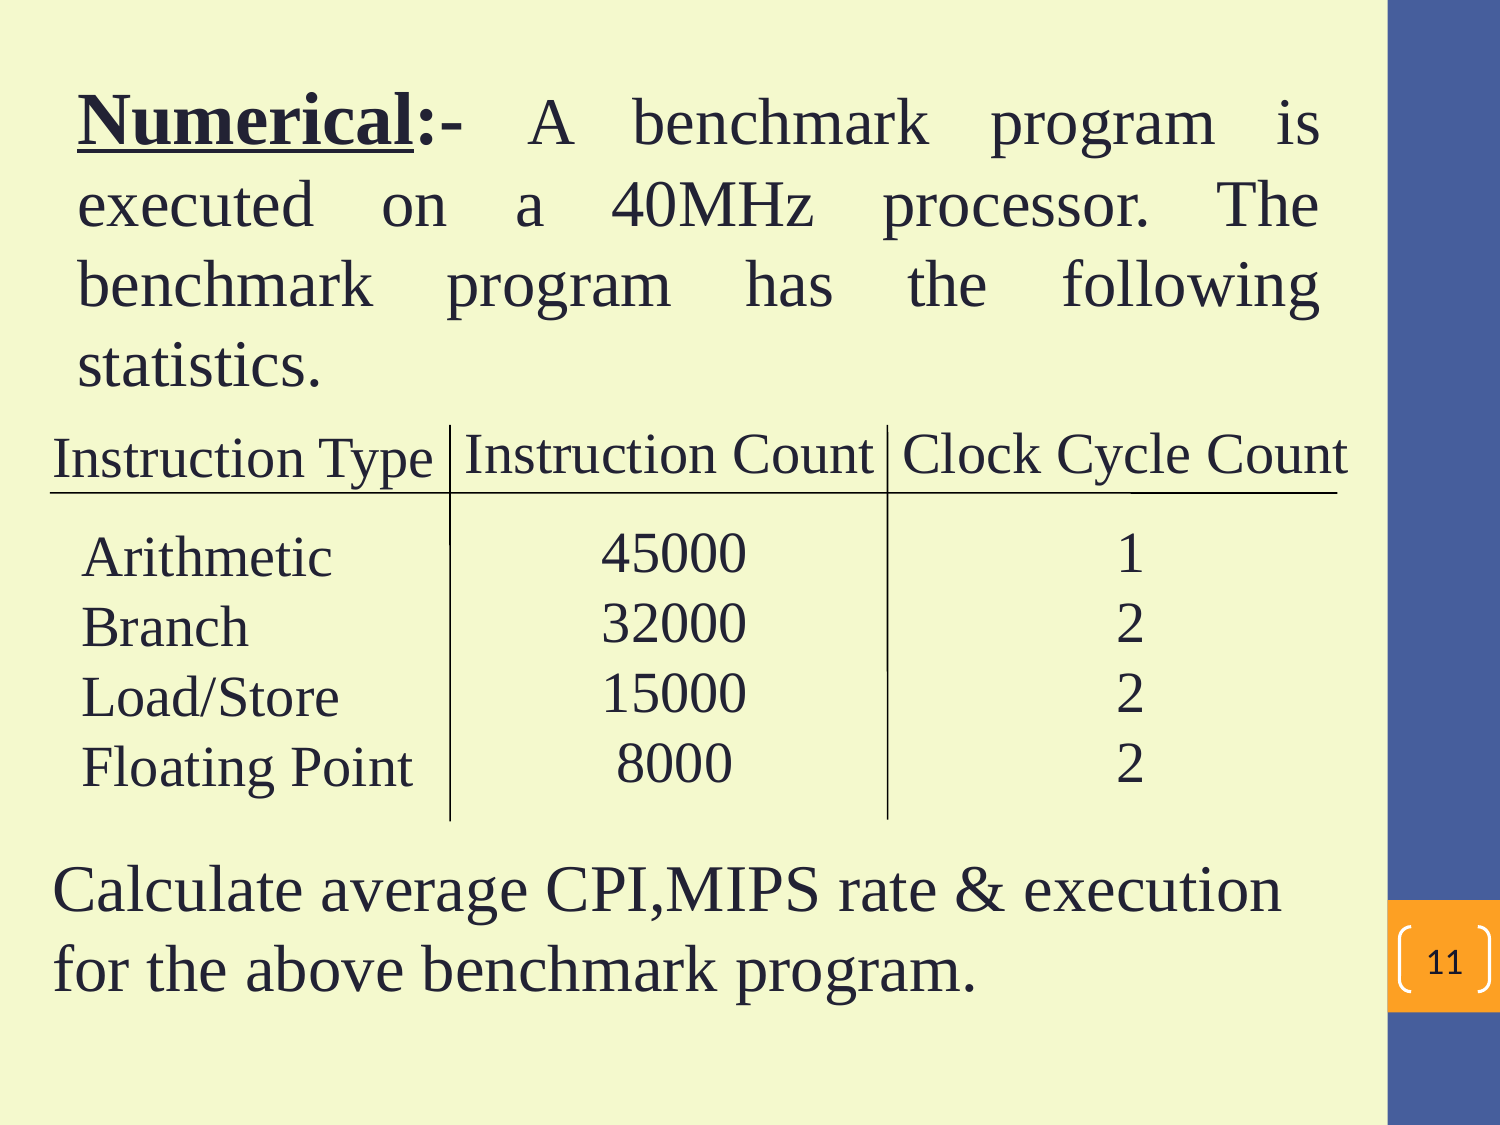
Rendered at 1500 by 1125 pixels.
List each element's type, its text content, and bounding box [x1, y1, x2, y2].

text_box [36, 407, 1376, 814]
text_box Numerical:- A benchmark program is executed on a 40MHz processor. The benchmark program has the following statistics. [62, 62, 1338, 400]
slide_number 11 [1397, 925, 1492, 994]
text_box Calculate average CPI,MIPS rate & execution for the above benchmark program. [37, 837, 1313, 1013]
